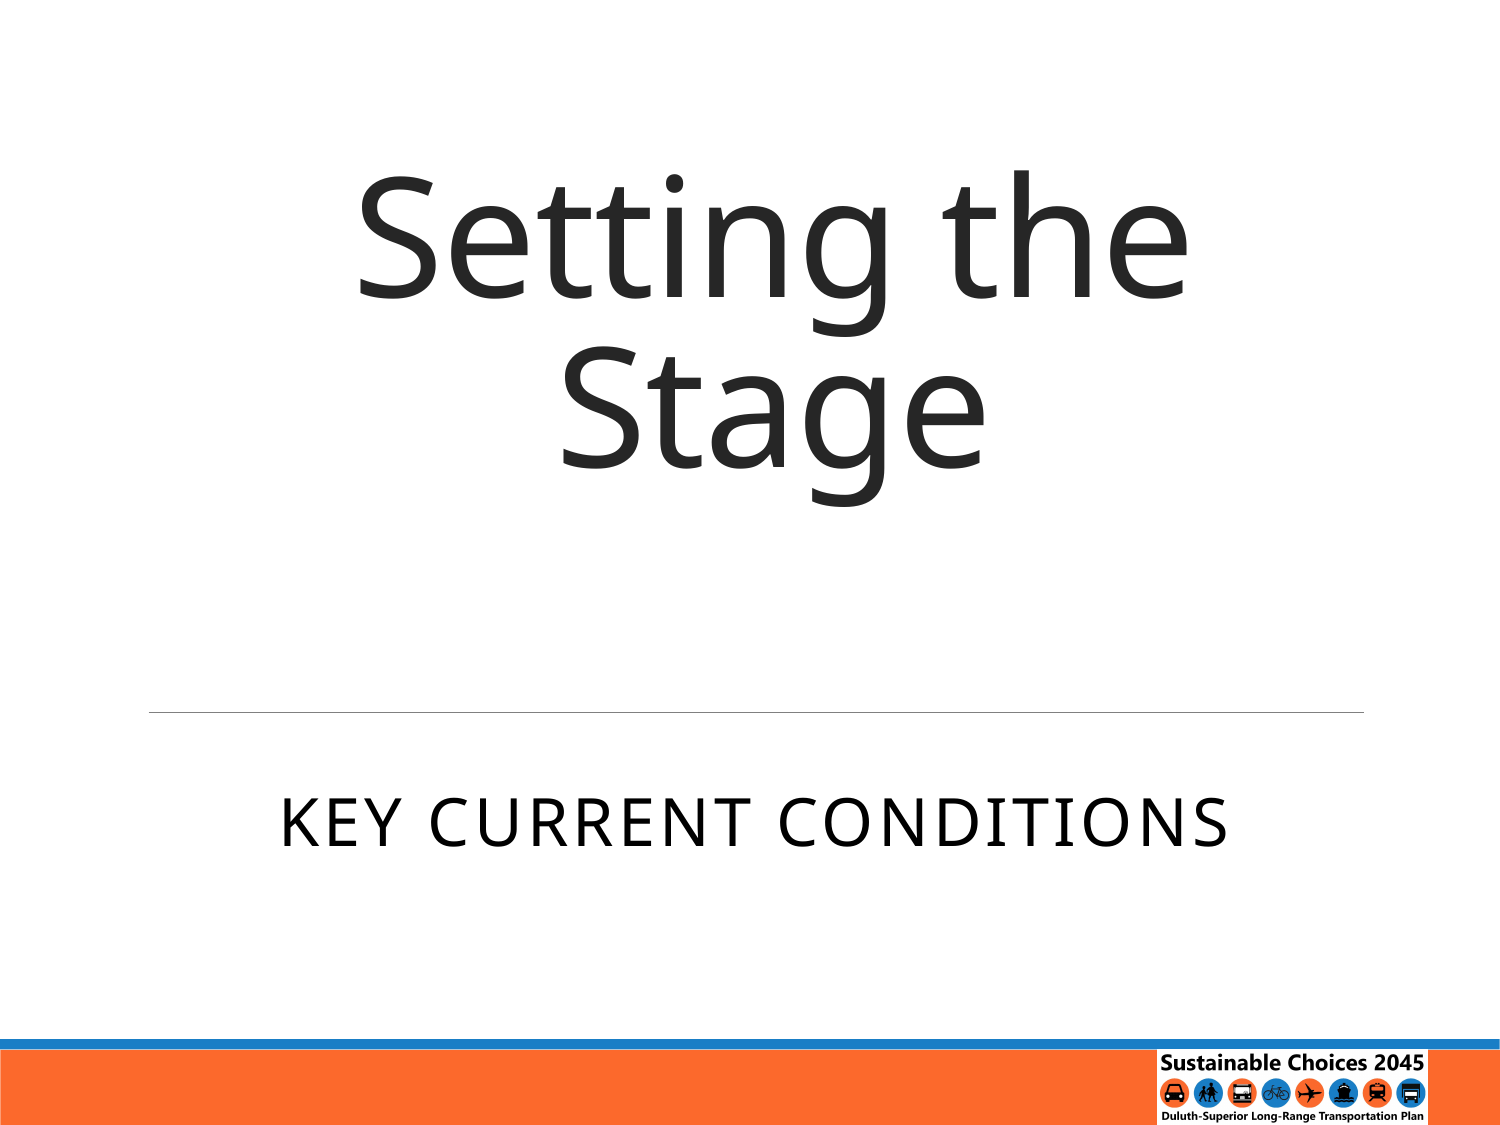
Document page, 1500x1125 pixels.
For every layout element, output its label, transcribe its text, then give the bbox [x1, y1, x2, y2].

picture [1156, 1048, 1428, 1125]
title Setting the Stage [135, 124, 1413, 710]
subtitle Key Current conditions [135, 730, 1373, 919]
